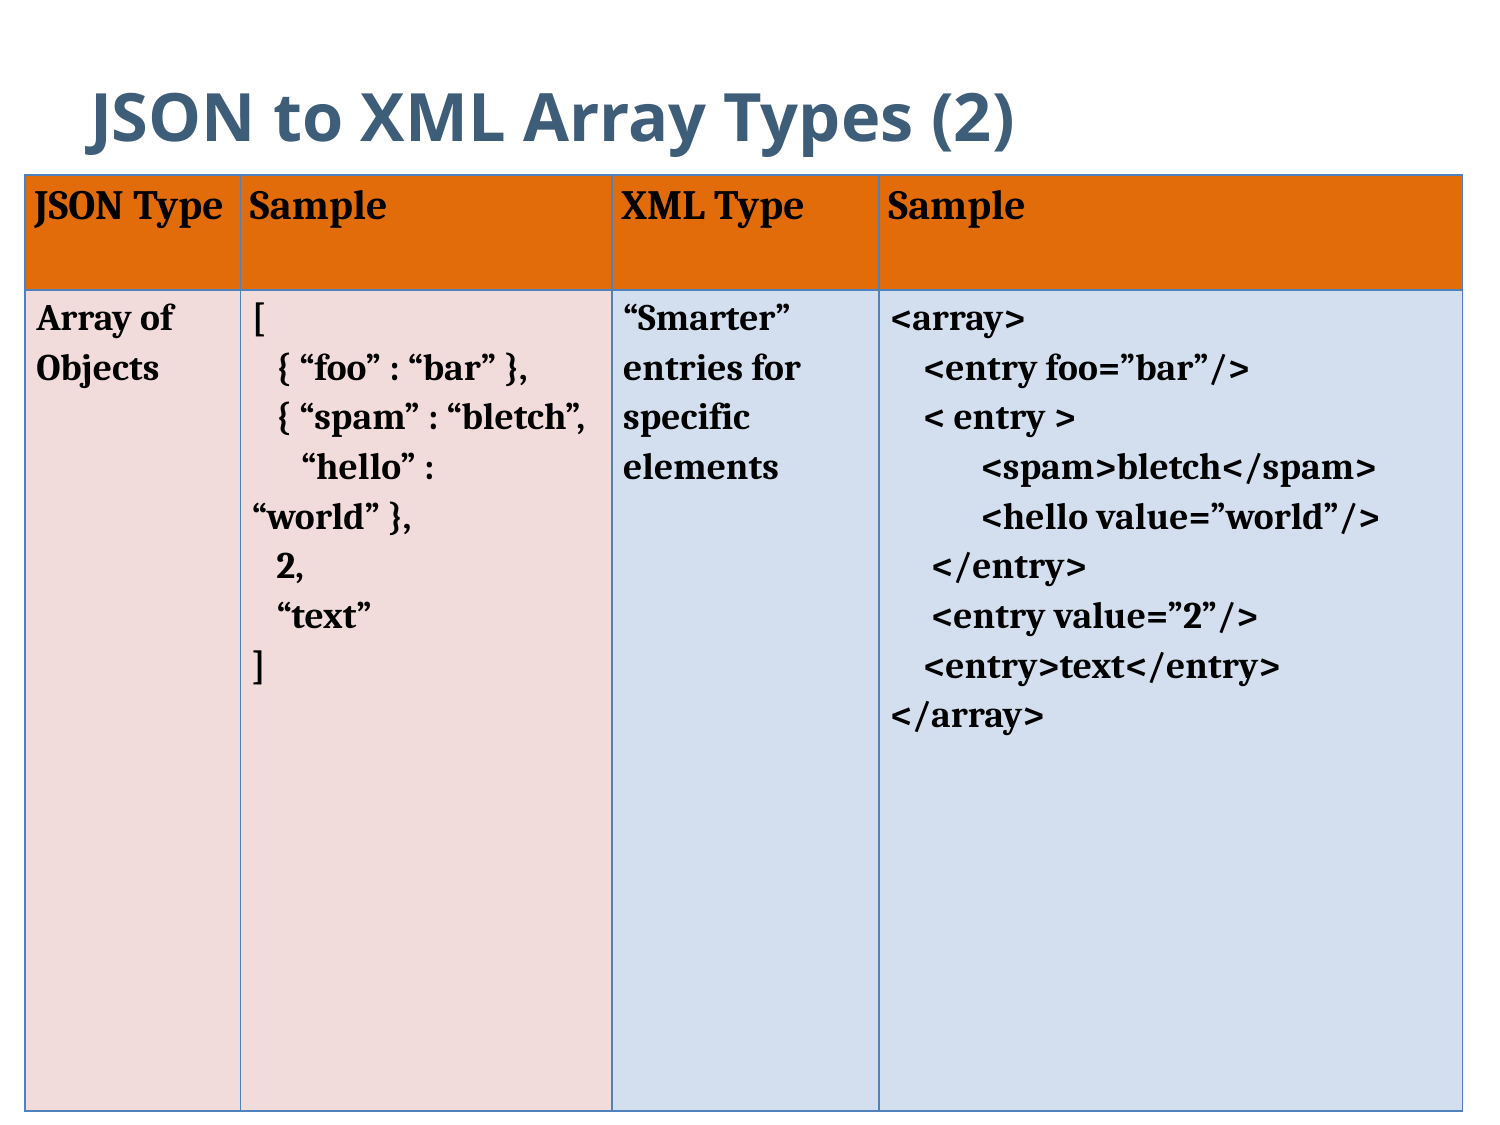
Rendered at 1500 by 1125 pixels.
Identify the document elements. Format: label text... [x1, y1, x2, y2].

title JSON to XML Array Types (2) [75, 24, 1425, 163]
table_header Sample [880, 176, 1462, 289]
table_header XML Type [613, 176, 878, 289]
table_cell [ { “foo” : “bar” }, { “spam” : “bletch”, “hello” : “world” }, 2, “text” ] [241, 291, 611, 1110]
table_header JSON Type [26, 176, 240, 289]
table_cell “Smarter” entries for specific elements [613, 291, 878, 1110]
table_cell Array of Objects [26, 291, 240, 1110]
table_cell <array> <entry foo=”bar”/> < entry > <spam>bletch</spam> <hello value=”world”/> </entry> <entry value=”2”/> <entry>text</entry> </array> [880, 291, 1462, 1110]
table_header Sample [241, 176, 611, 289]
